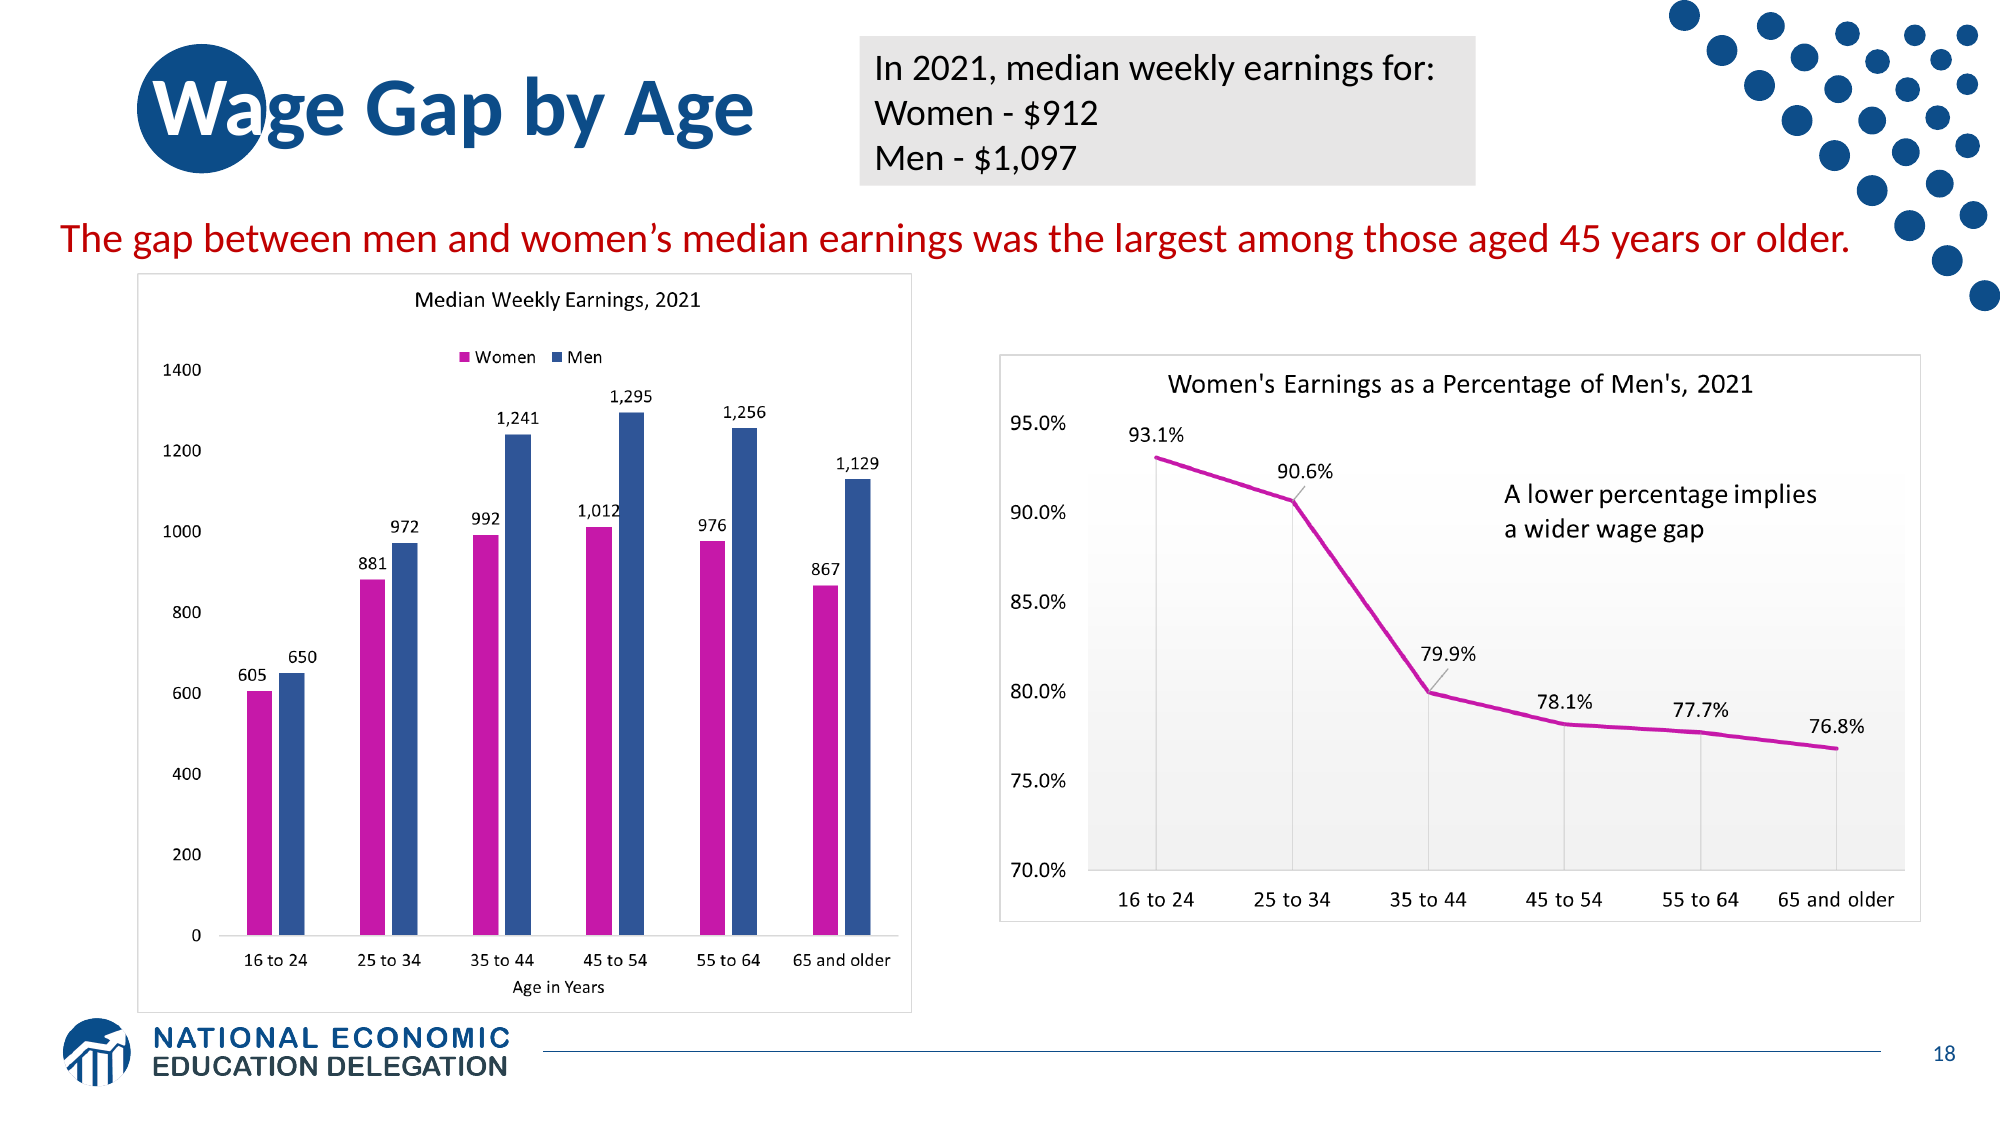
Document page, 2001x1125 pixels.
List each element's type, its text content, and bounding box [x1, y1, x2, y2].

slide_number 18 [1521, 1022, 1972, 1082]
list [999, 354, 1921, 923]
picture [55, 1013, 520, 1091]
text_box The gap between men and women’s median earnings was the largest among those aged 45 years or older. [45, 202, 1881, 268]
title Wage Gap by Age [137, 0, 1863, 202]
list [137, 273, 912, 1013]
text_box In 2021, median weekly earnings for: Women - $912 Men - $1,097 [859, 36, 1476, 186]
